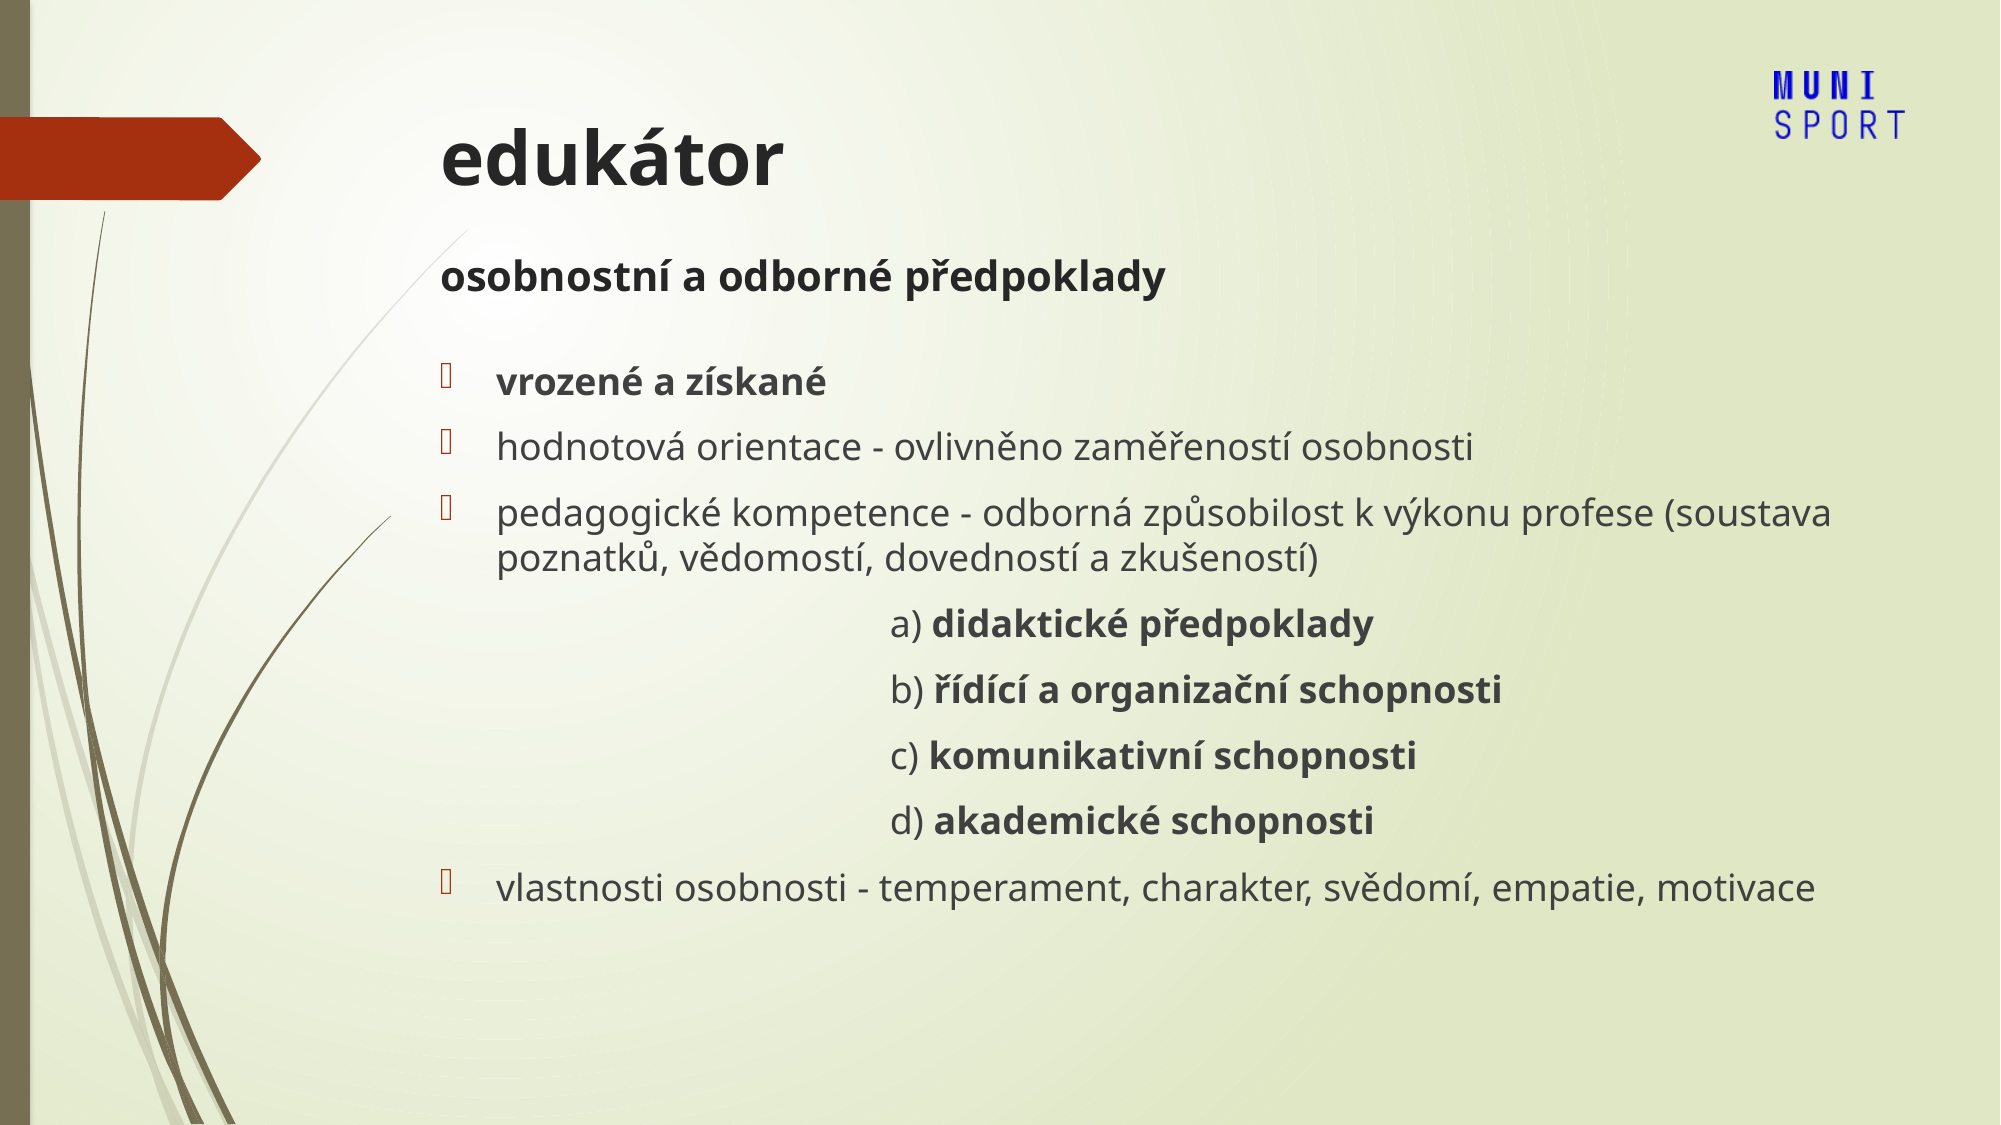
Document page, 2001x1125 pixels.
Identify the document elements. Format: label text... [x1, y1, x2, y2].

picture [1774, 71, 1905, 139]
title edukátor osobnostní a odborné předpoklady [425, 102, 1888, 313]
list vrozené a získané hodnotová orientace - ovlivněno zaměřeností osobnosti pedagogické kompetence - odborná způsobilost k výkonu profese (soustava poznatků, vědomostí, dovedností a zkušeností) a) didaktické předpoklady b) řídící a organizační schopnosti c) komunikativní schopnosti d) akademické schopnosti vlastnosti osobnosti - temperament, charakter, svědomí, empatie, motivace [424, 350, 1912, 1000]
